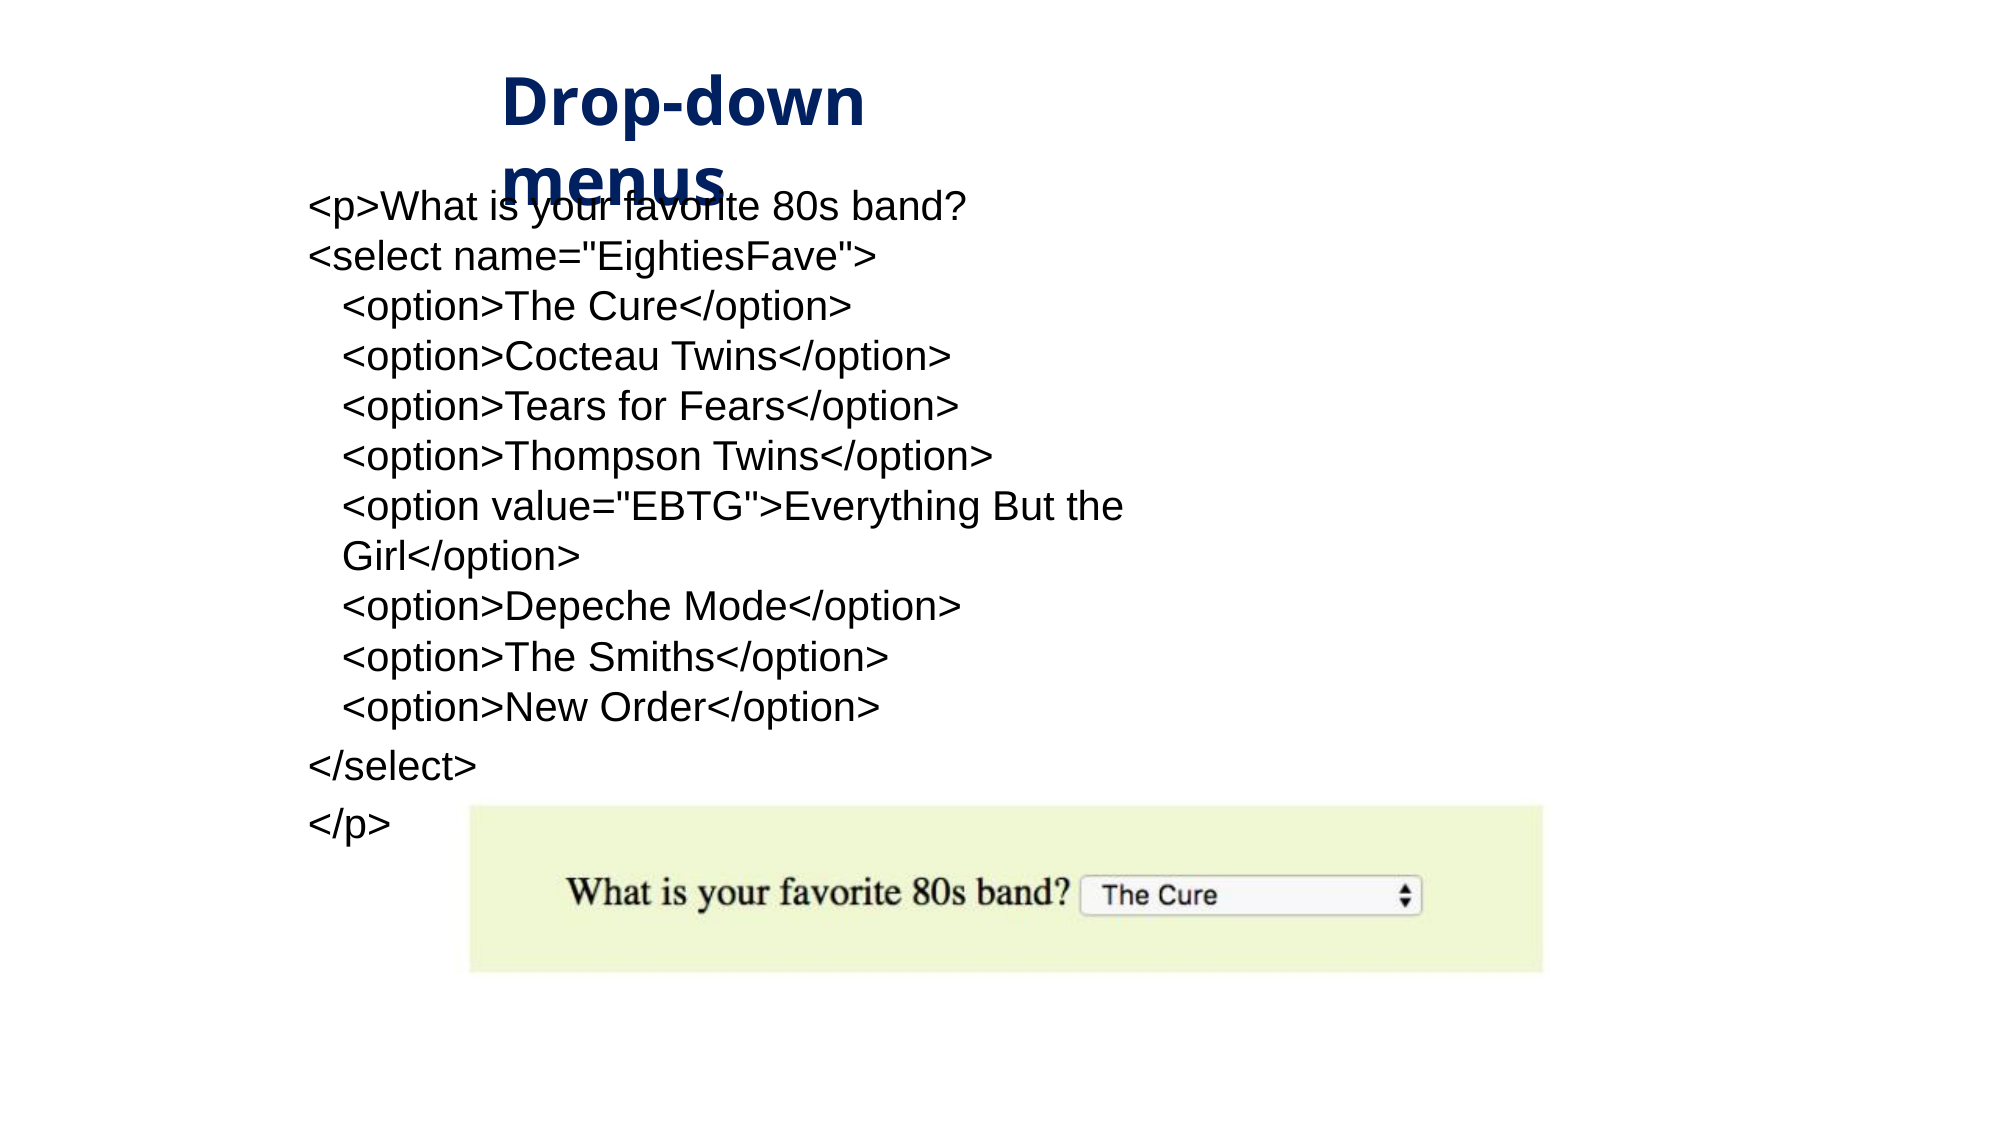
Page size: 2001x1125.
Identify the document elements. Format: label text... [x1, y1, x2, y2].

title Drop-down menus [498, 57, 1047, 176]
text_box <p>What is your favorite 80s band? <select name="EightiesFave"> <option>The Cure</option> <option>Cocteau Twins</option> <option>Tears for Fears</option> <option>Thompson Twins</option> <option value="EBTG">Everything But the Girl</option> <option>Depeche Mode</option> <option>The Smiths</option> <option>New Order</option> </select> </p> [305, 176, 1376, 848]
picture [456, 798, 1551, 985]
